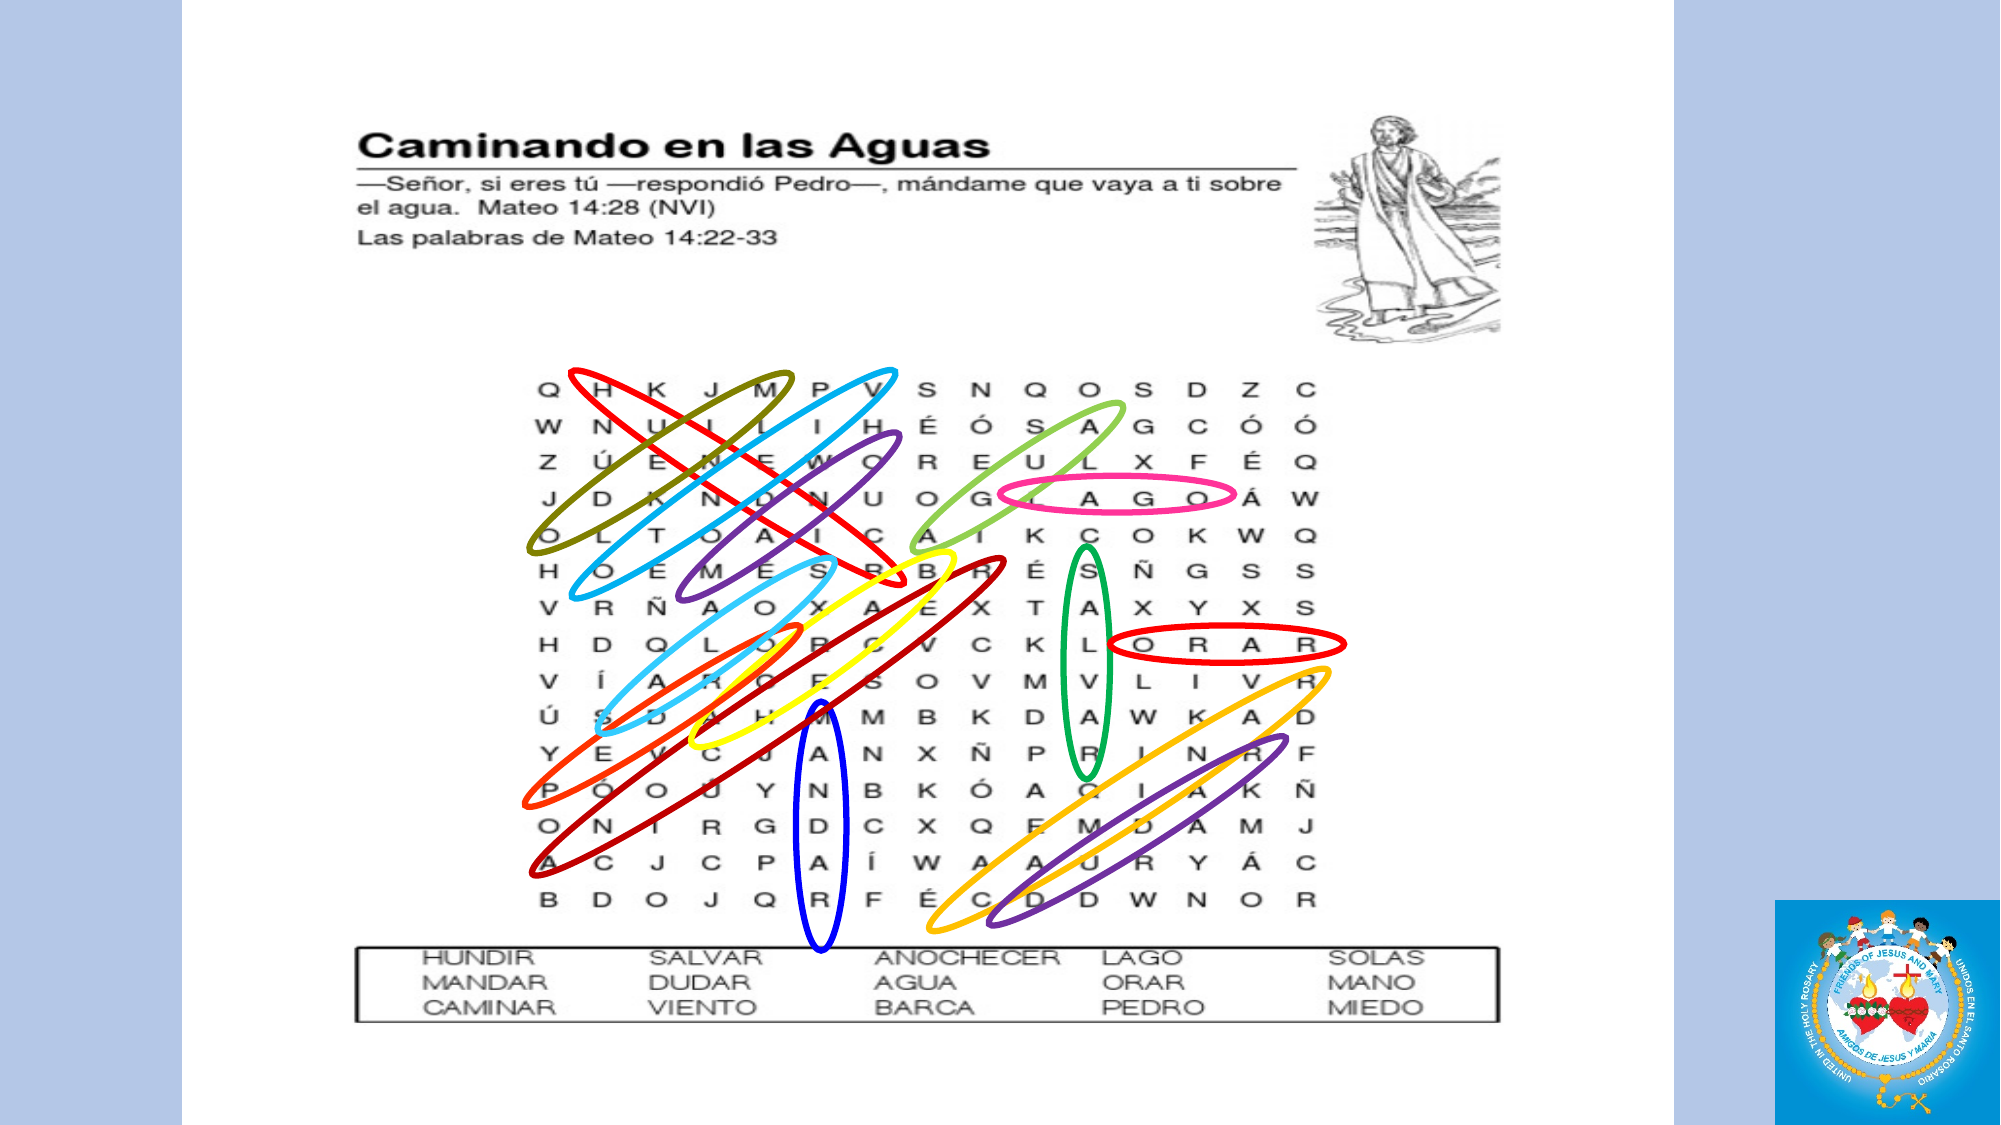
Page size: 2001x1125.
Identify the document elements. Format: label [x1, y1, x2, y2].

picture [1800, 910, 1976, 1114]
picture [182, 0, 1674, 1125]
